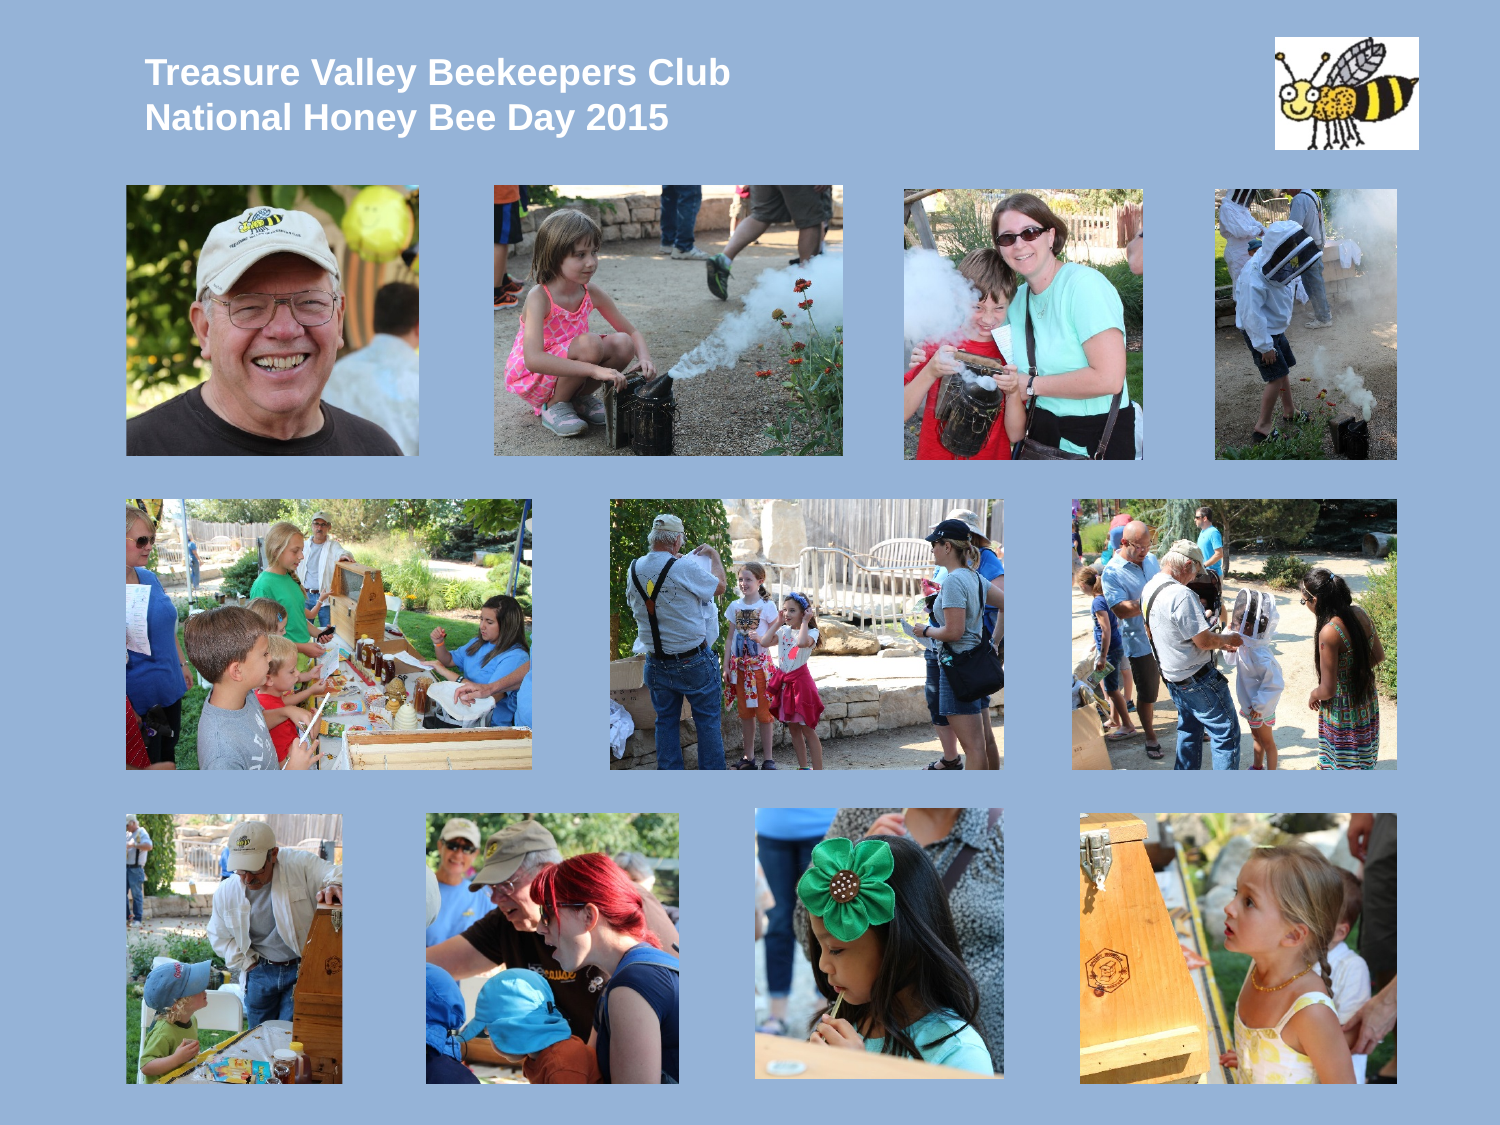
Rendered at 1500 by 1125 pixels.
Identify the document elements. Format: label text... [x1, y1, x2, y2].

picture [755, 808, 1004, 1080]
picture [609, 499, 1004, 770]
picture [1072, 499, 1397, 770]
text_box Treasure Valley Beekeepers Club National Honey Bee Day 2015 [129, 40, 747, 146]
picture [1274, 37, 1420, 151]
picture [903, 189, 1145, 460]
picture [494, 185, 844, 456]
picture [126, 813, 343, 1085]
picture [1079, 813, 1397, 1085]
picture [426, 813, 679, 1085]
picture [126, 499, 532, 771]
picture [1215, 189, 1397, 460]
picture [126, 185, 420, 456]
